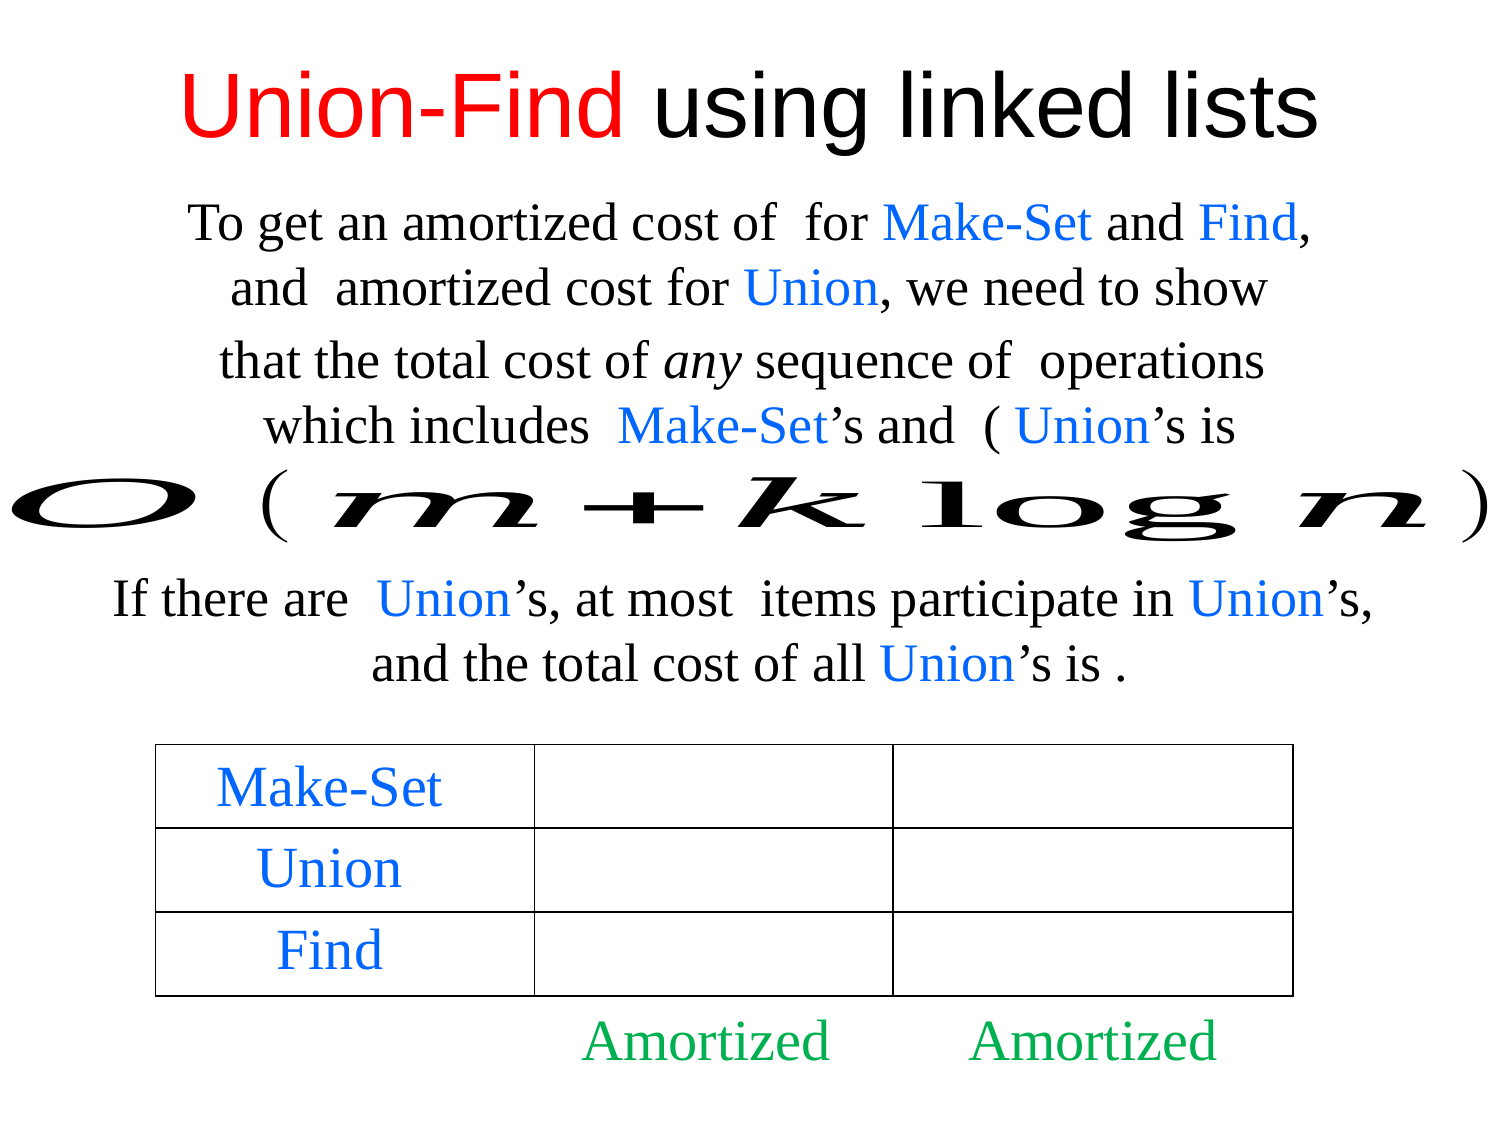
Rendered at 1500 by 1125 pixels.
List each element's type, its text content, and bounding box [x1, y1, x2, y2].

table_header [156, 745, 161, 827]
table_cell [156, 829, 161, 911]
title Union-Find using linked lists [0, 33, 1500, 169]
text_box Make-Set Union Find [161, 740, 499, 989]
table_cell [156, 913, 500, 995]
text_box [892, 740, 1294, 1082]
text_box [505, 740, 890, 1082]
